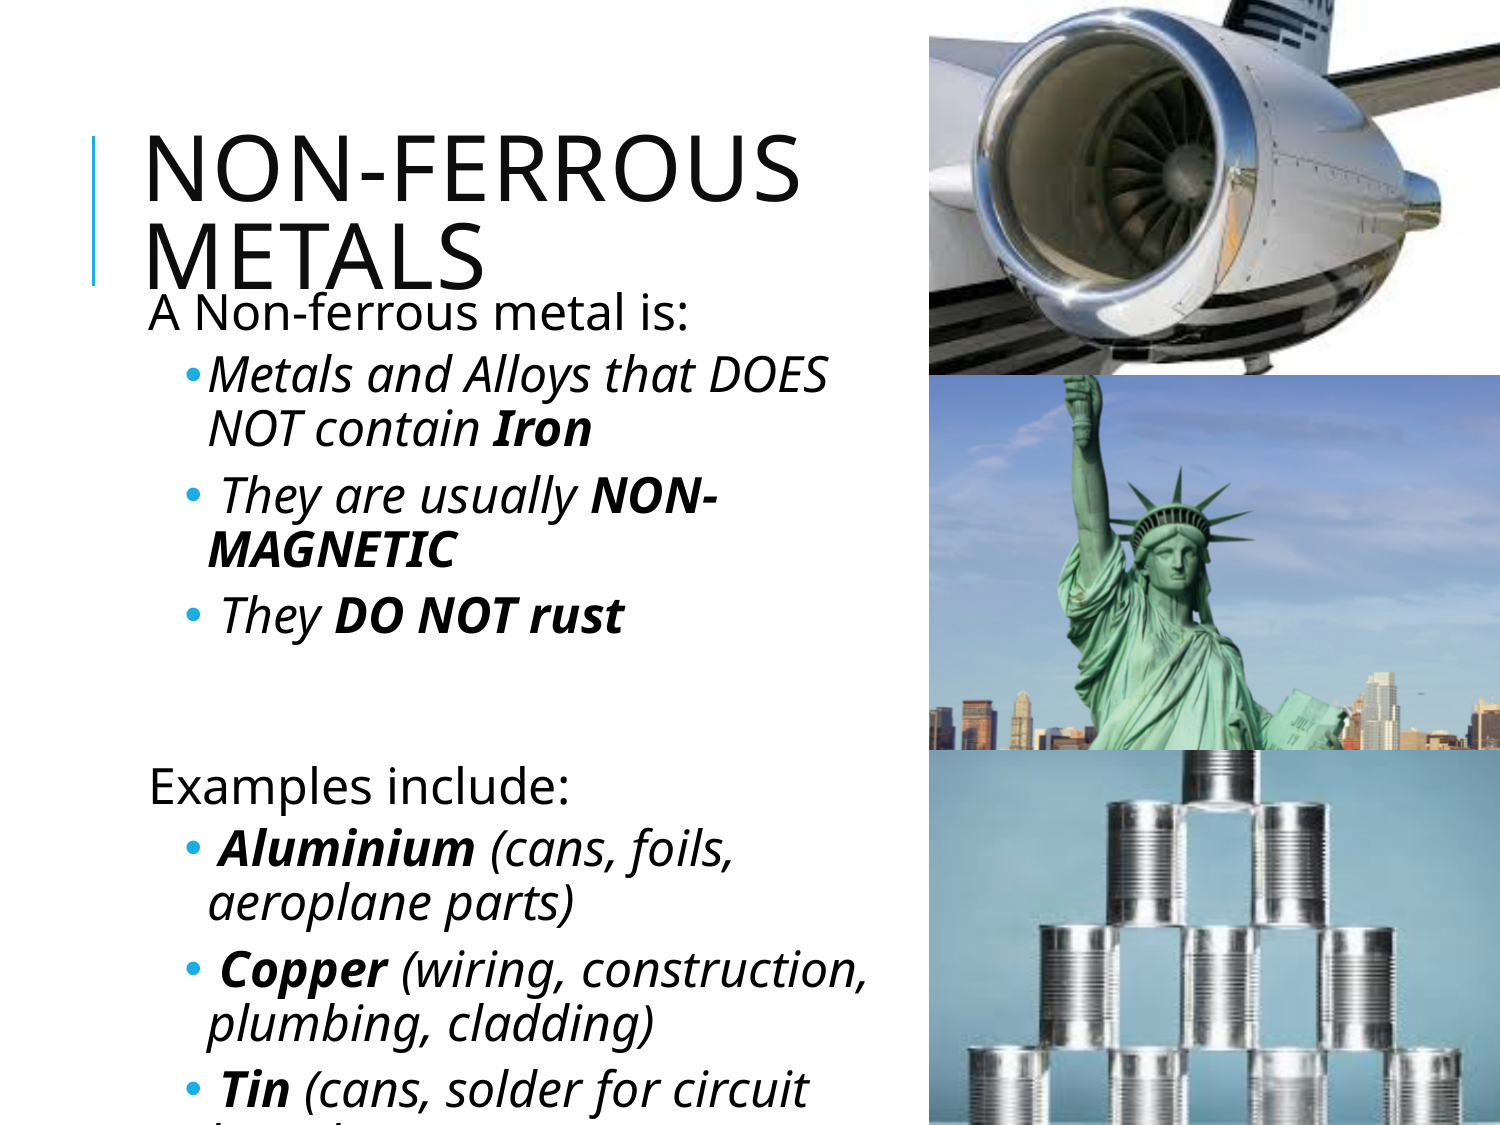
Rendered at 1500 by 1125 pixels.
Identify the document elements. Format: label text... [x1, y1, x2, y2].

list A Non-ferrous metal is: Metals and Alloys that DOES NOT contain Iron They are usually NON-MAGNETIC They DO NOT rust Examples include: Aluminium (cans, foils, aeroplane parts) Copper (wiring, construction, plumbing, cladding) Tin (cans, solder for circuit boards) [126, 279, 904, 940]
title Non-Ferrous metals [126, 96, 873, 279]
picture [928, 0, 1500, 1125]
